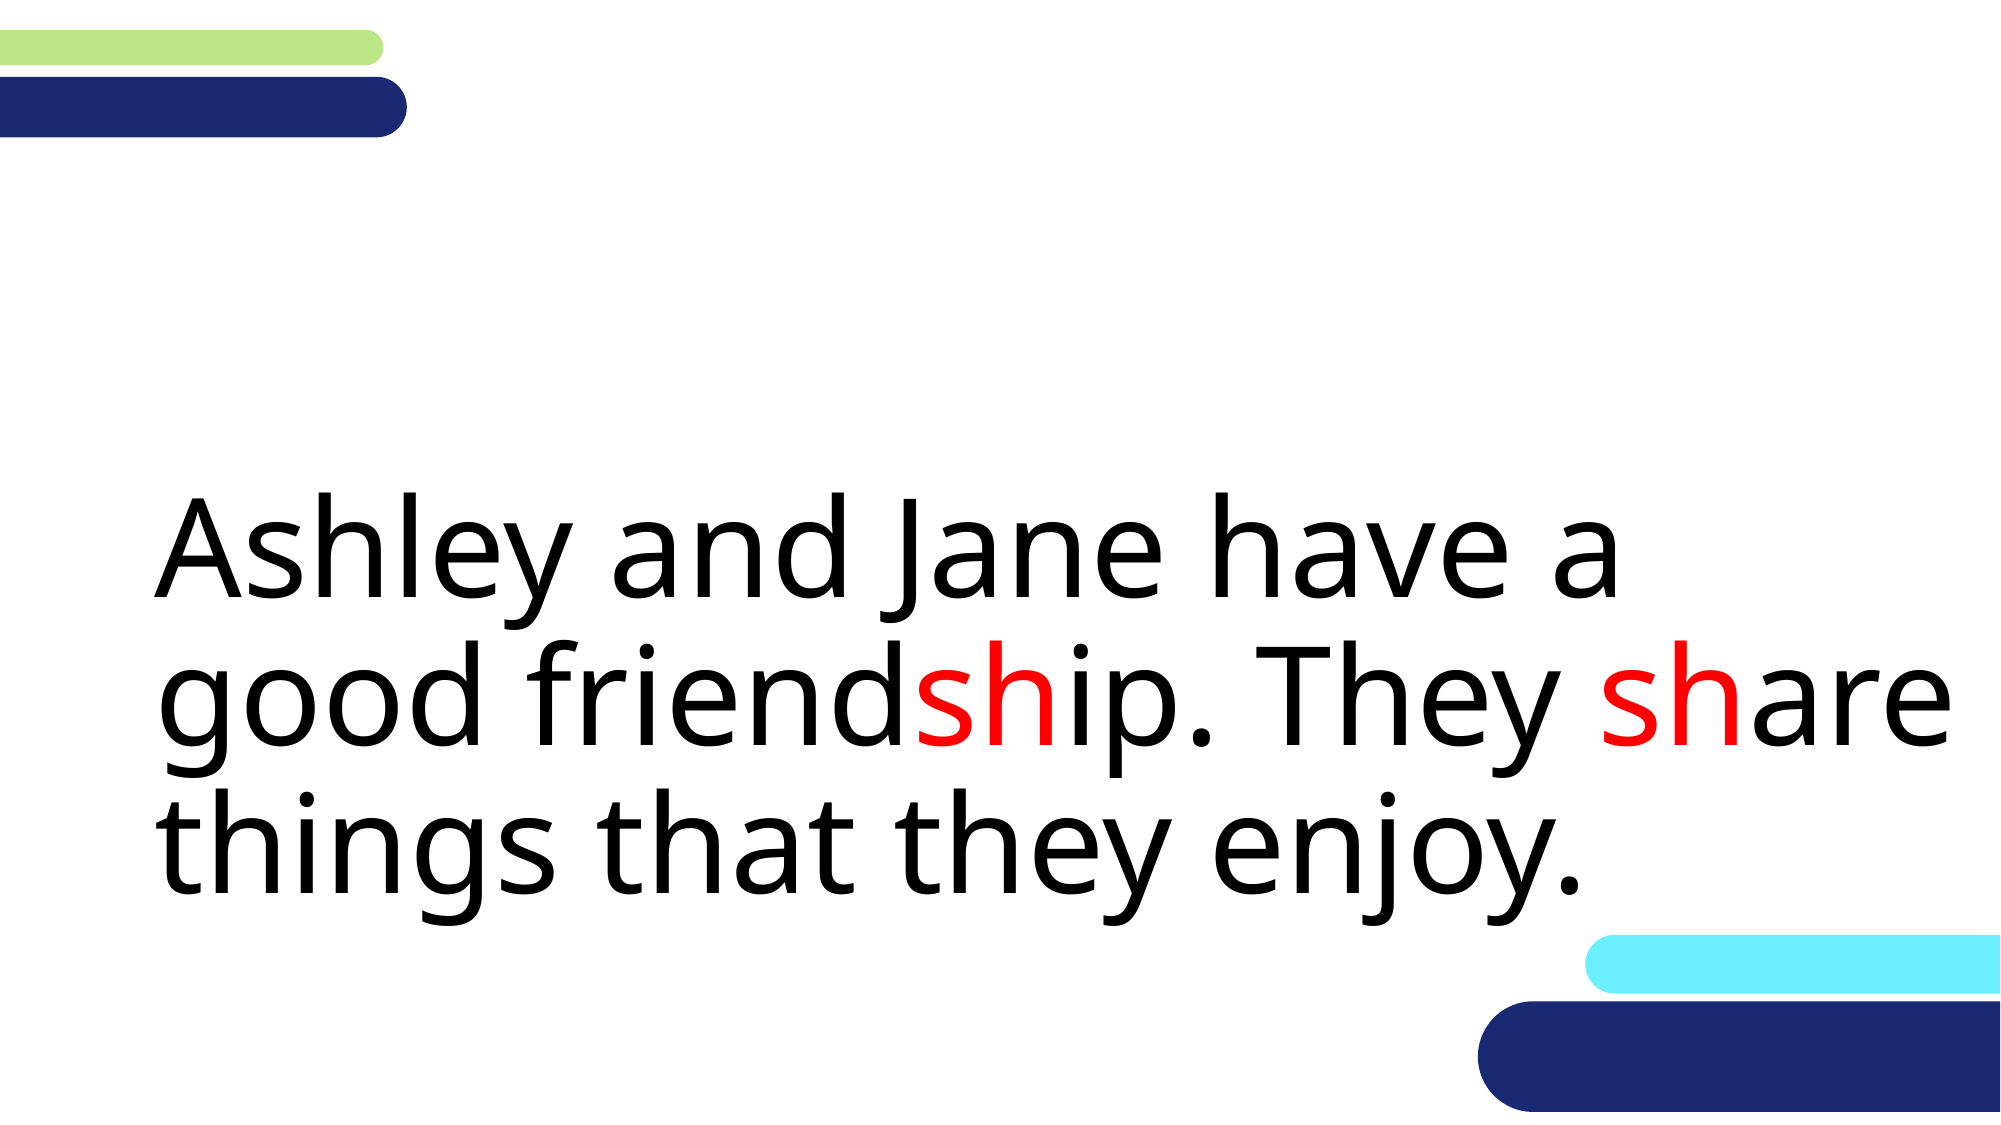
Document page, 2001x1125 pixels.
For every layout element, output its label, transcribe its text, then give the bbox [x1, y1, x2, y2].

title Ashley and Jane have a good friendship. They share things that they enjoy. [139, 326, 1977, 932]
